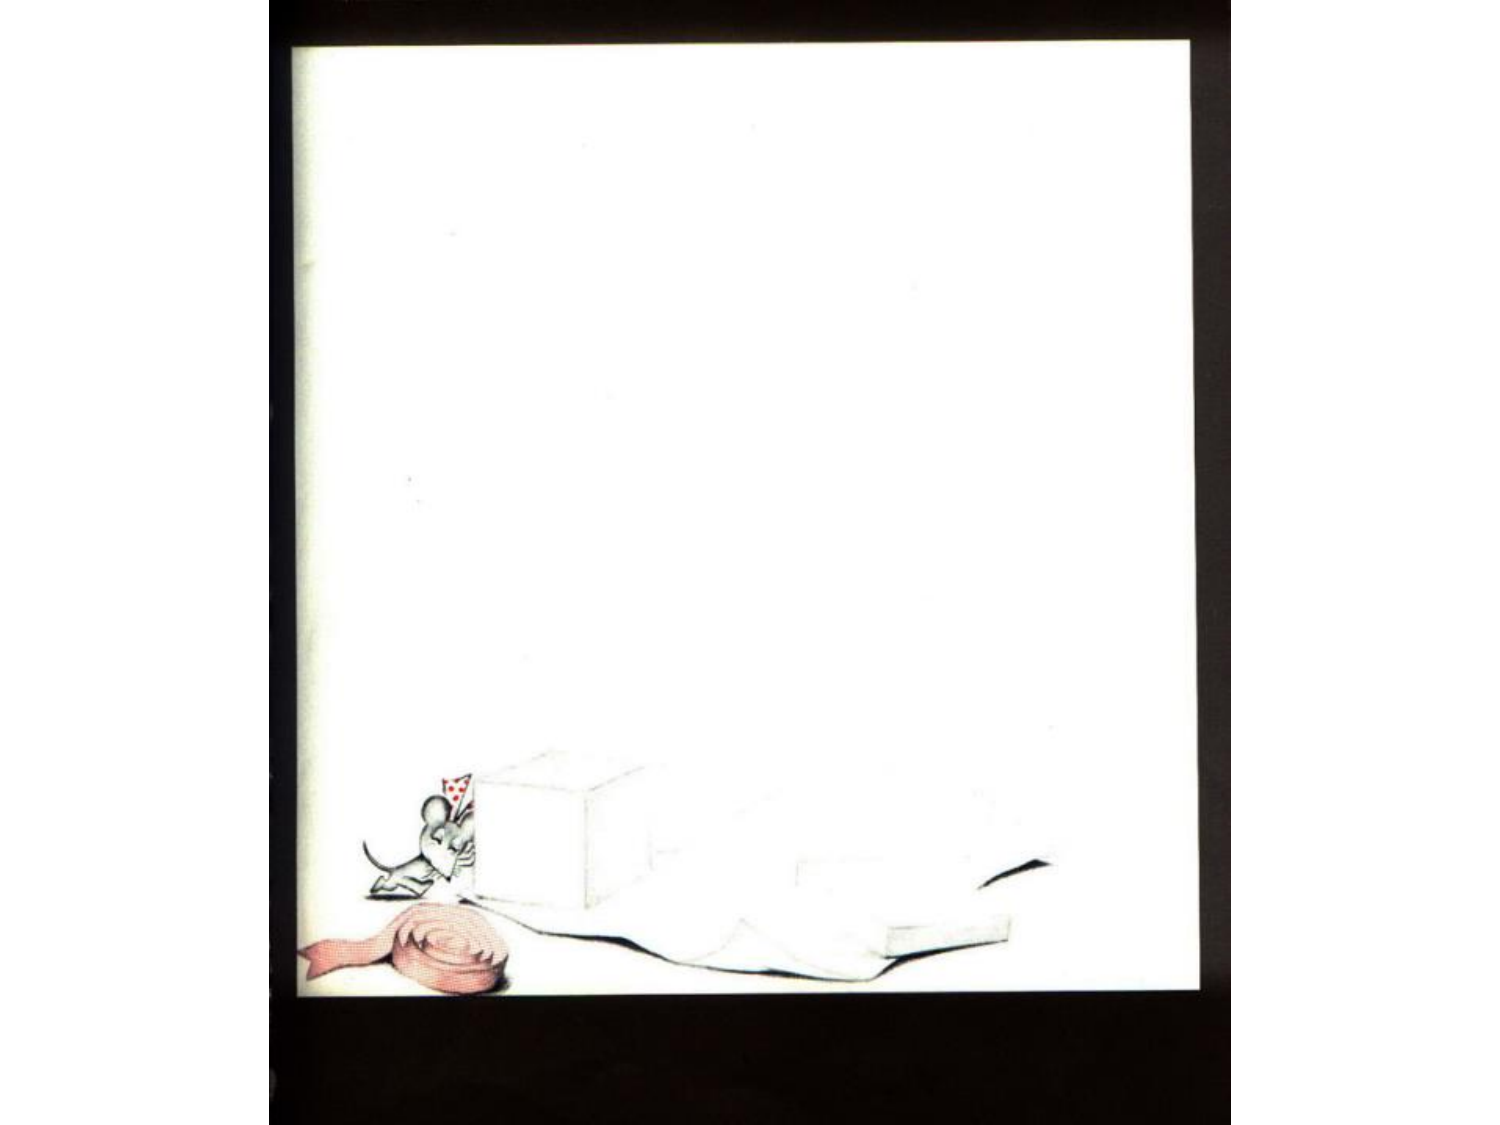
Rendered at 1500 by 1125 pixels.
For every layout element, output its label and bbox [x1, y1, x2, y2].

picture [269, 0, 1231, 1125]
